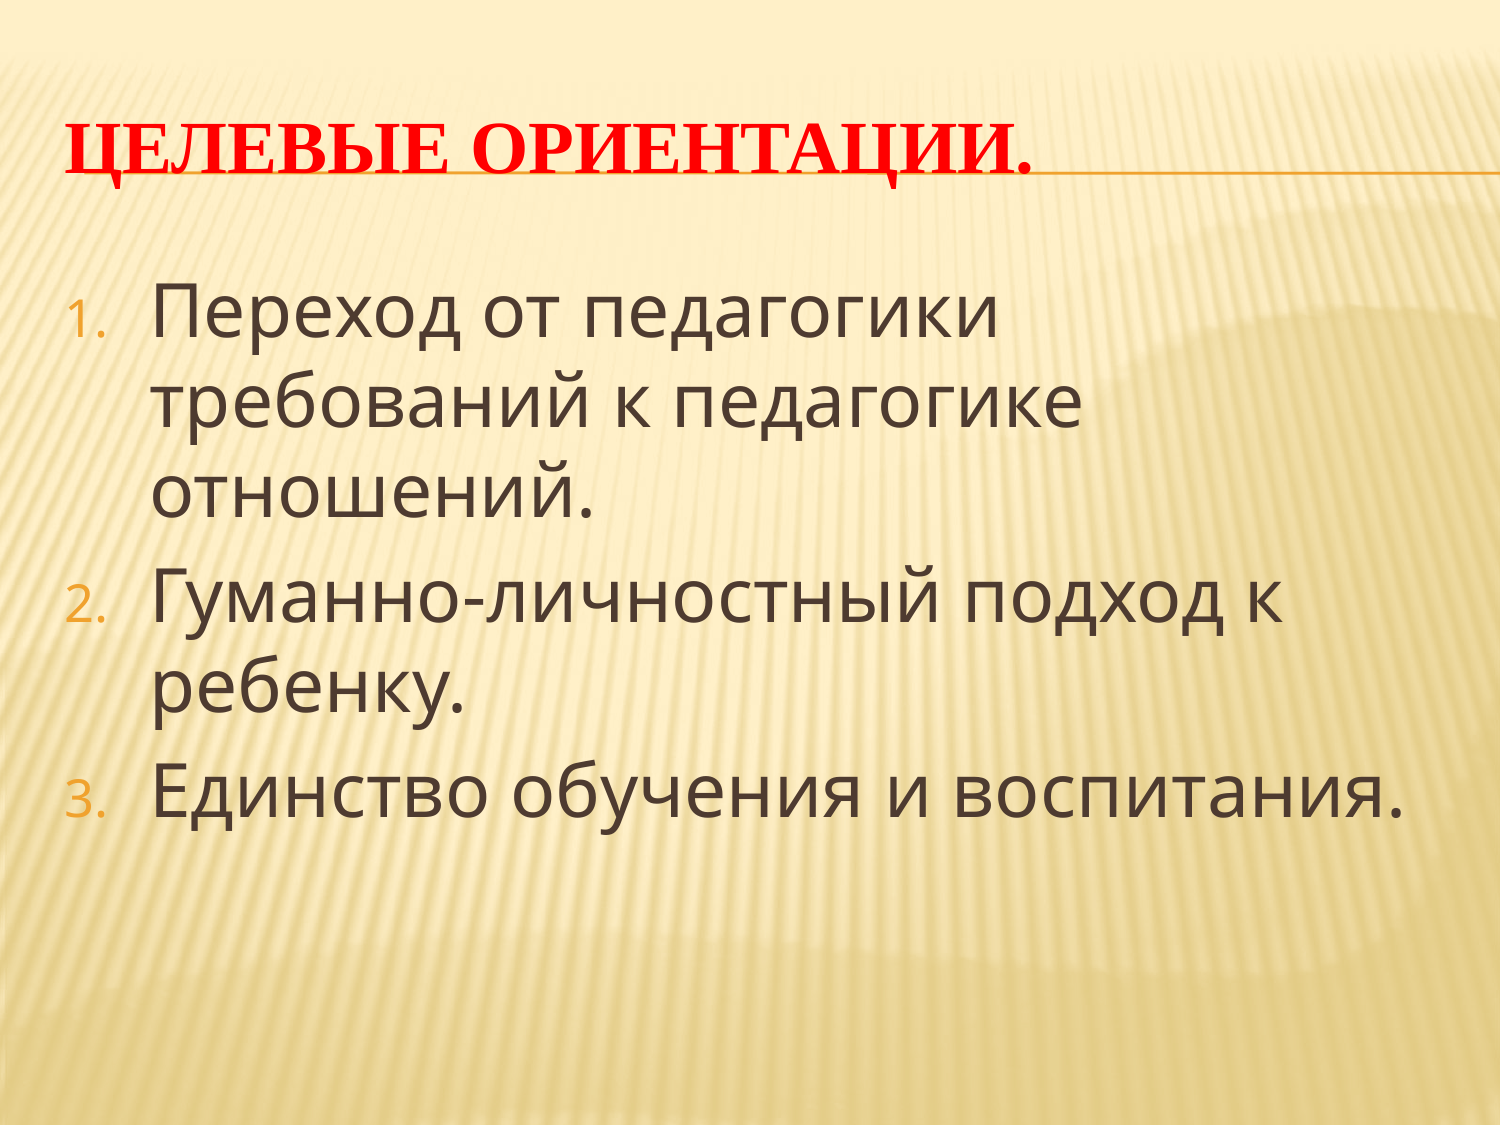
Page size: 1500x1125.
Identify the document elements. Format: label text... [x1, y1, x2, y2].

list Переход от педагогики требований к педагогике отношений. Гуманно-личностный подход к ребенку. Единство обучения и воспитания. [50, 254, 1475, 998]
title Целевые ориентации. [50, 75, 1475, 213]
